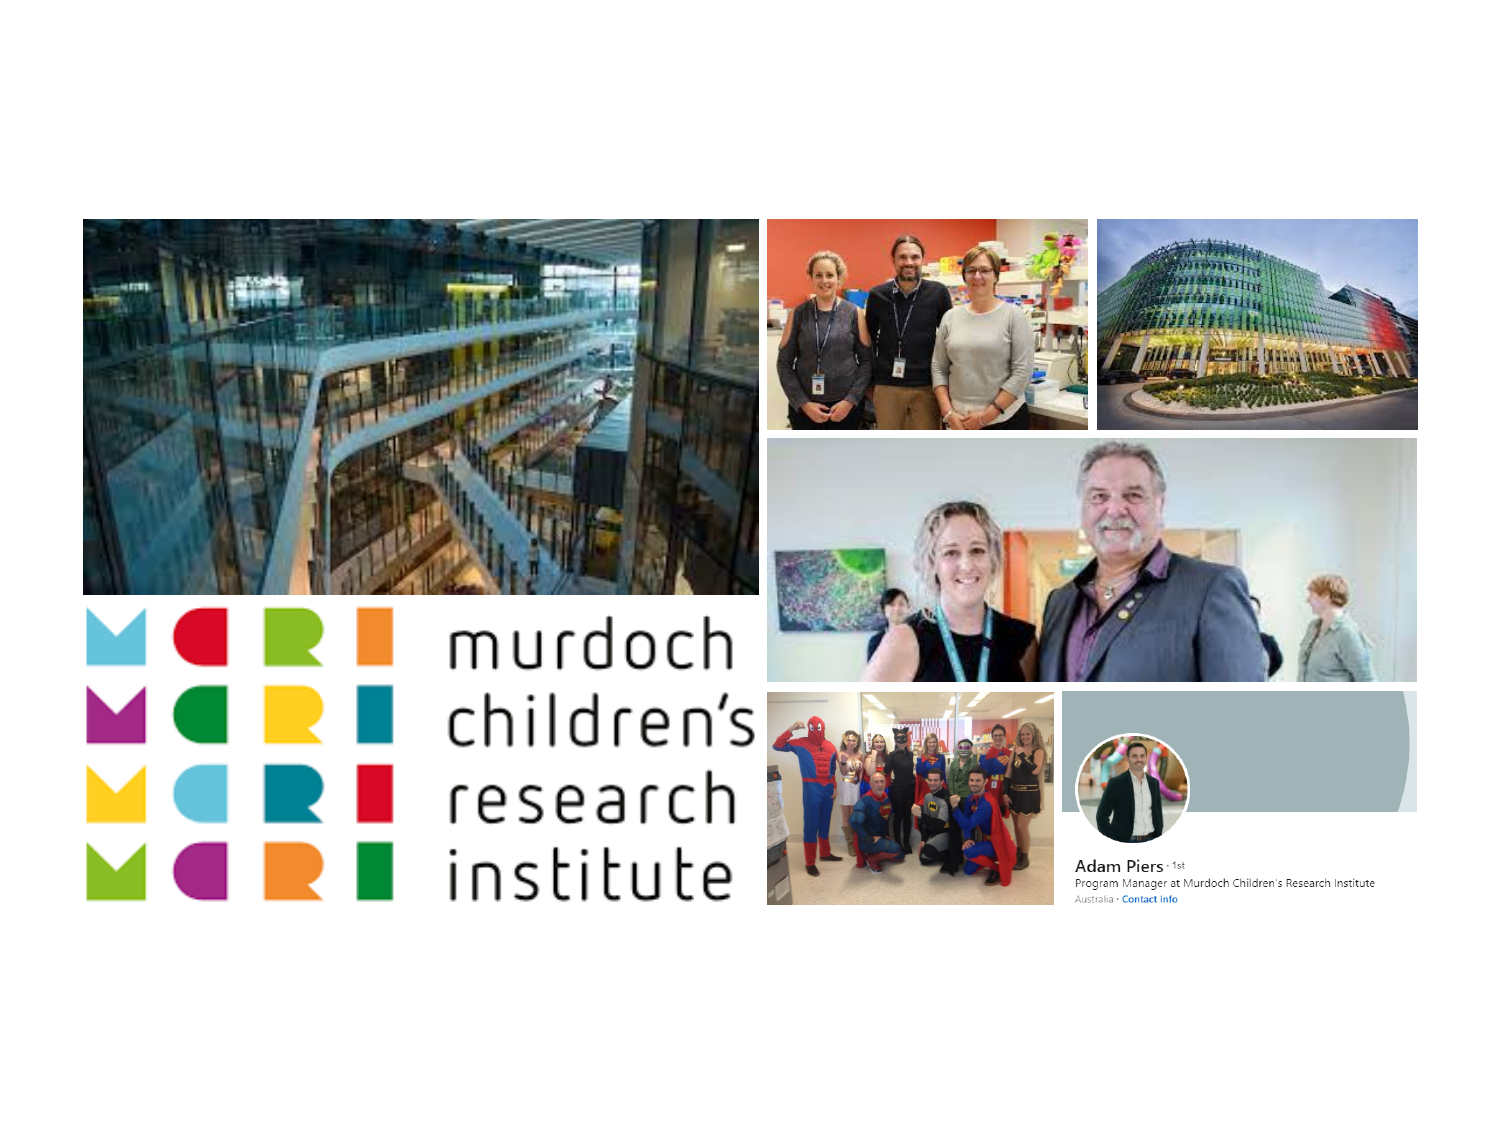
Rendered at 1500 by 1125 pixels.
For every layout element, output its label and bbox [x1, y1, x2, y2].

picture [1062, 690, 1418, 906]
picture [82, 219, 760, 595]
picture [767, 690, 1054, 906]
picture [767, 438, 1418, 683]
picture [767, 219, 1089, 430]
picture [82, 603, 760, 906]
picture [1096, 219, 1418, 430]
